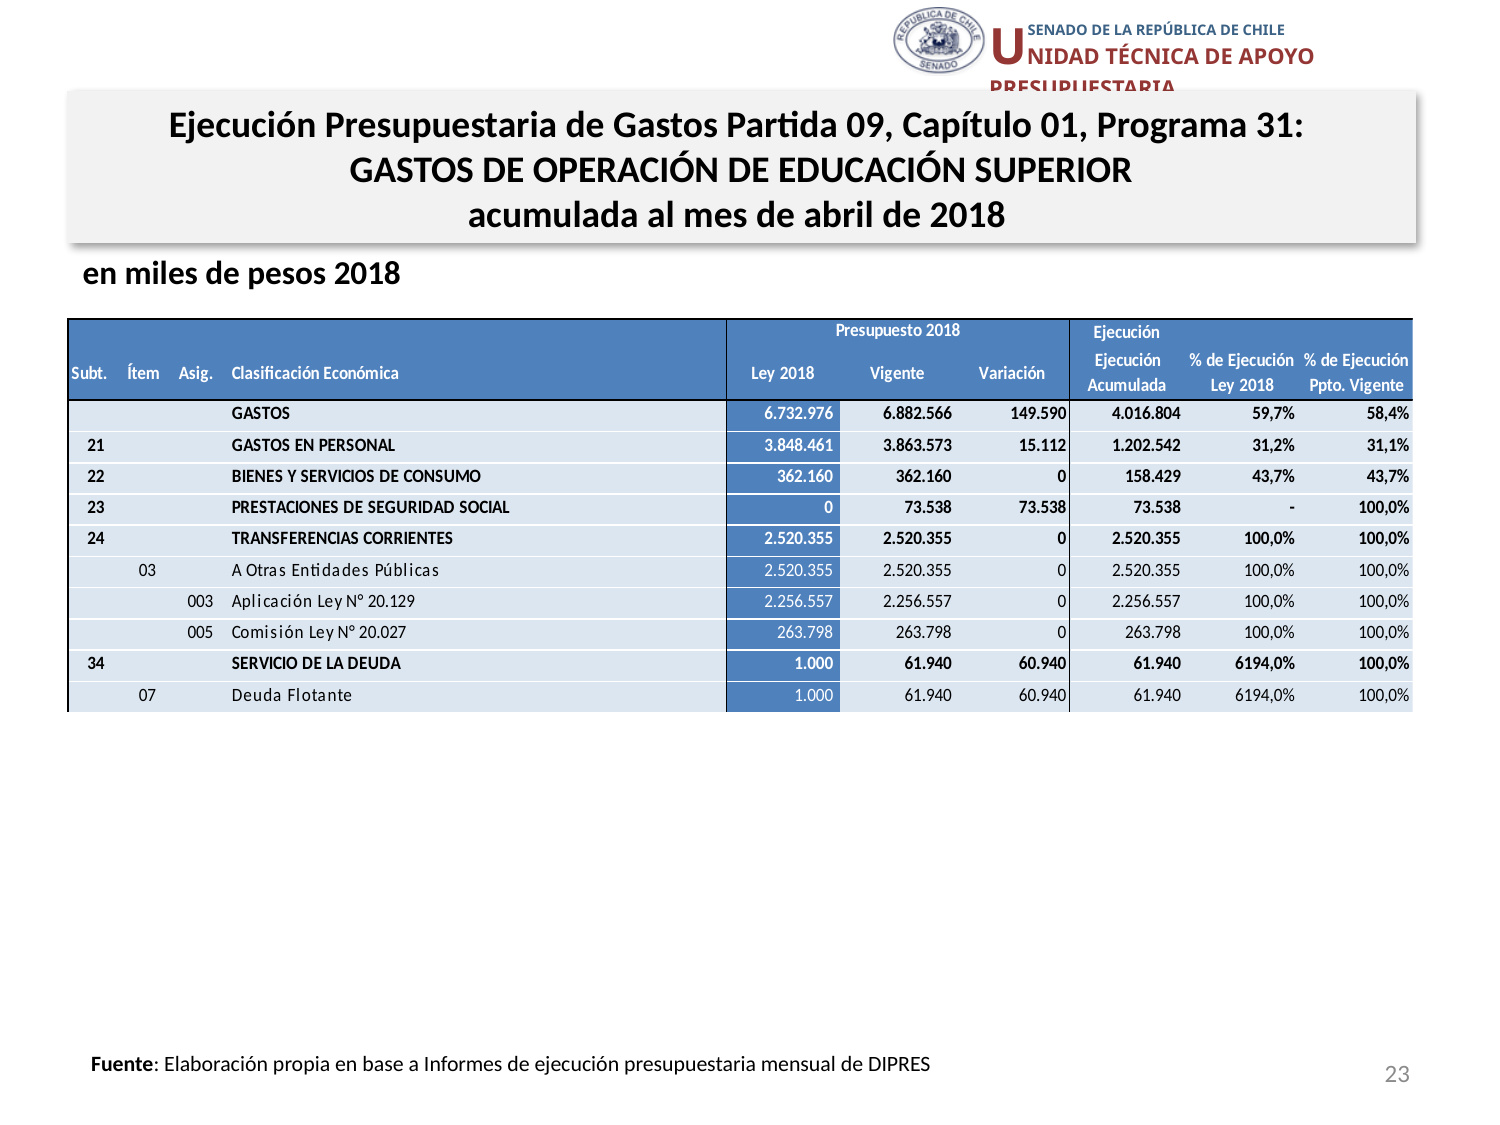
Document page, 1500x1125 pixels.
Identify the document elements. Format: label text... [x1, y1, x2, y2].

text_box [66, 317, 1415, 714]
footer Fuente: Elaboración propia en base a Informes de ejecución presupuestaria mensual de DIPRES [76, 1042, 1456, 1103]
text_box en miles de pesos 2018 [67, 243, 1418, 319]
picture [893, 7, 987, 76]
text_box Ejecución Presupuestaria de Gastos Partida 09, Capítulo 01, Programa 31: GASTOS DE OPERACIÓN DE EDUCACIÓN SUPERIOR acumulada al mes de abril de 2018 [67, 91, 1415, 243]
